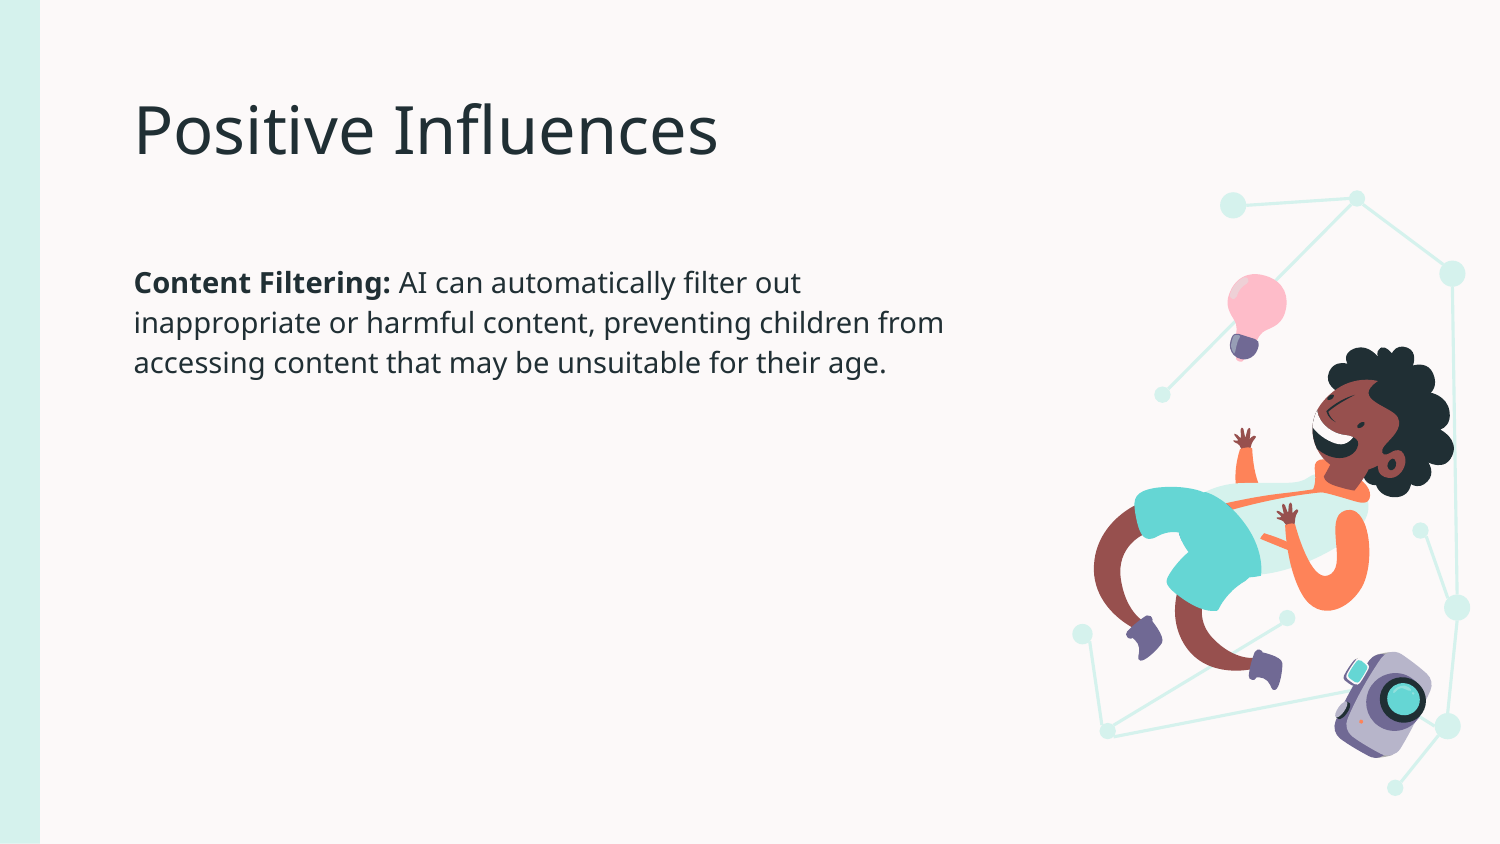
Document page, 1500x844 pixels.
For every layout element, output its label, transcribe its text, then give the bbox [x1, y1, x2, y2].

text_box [1072, 190, 1471, 797]
subtitle Content Filtering: AI can automatically filter out inappropriate or harmful content, preventing children from accessing content that may be unsuitable for their age. [118, 243, 993, 344]
title Positive Influences [118, 72, 1382, 167]
